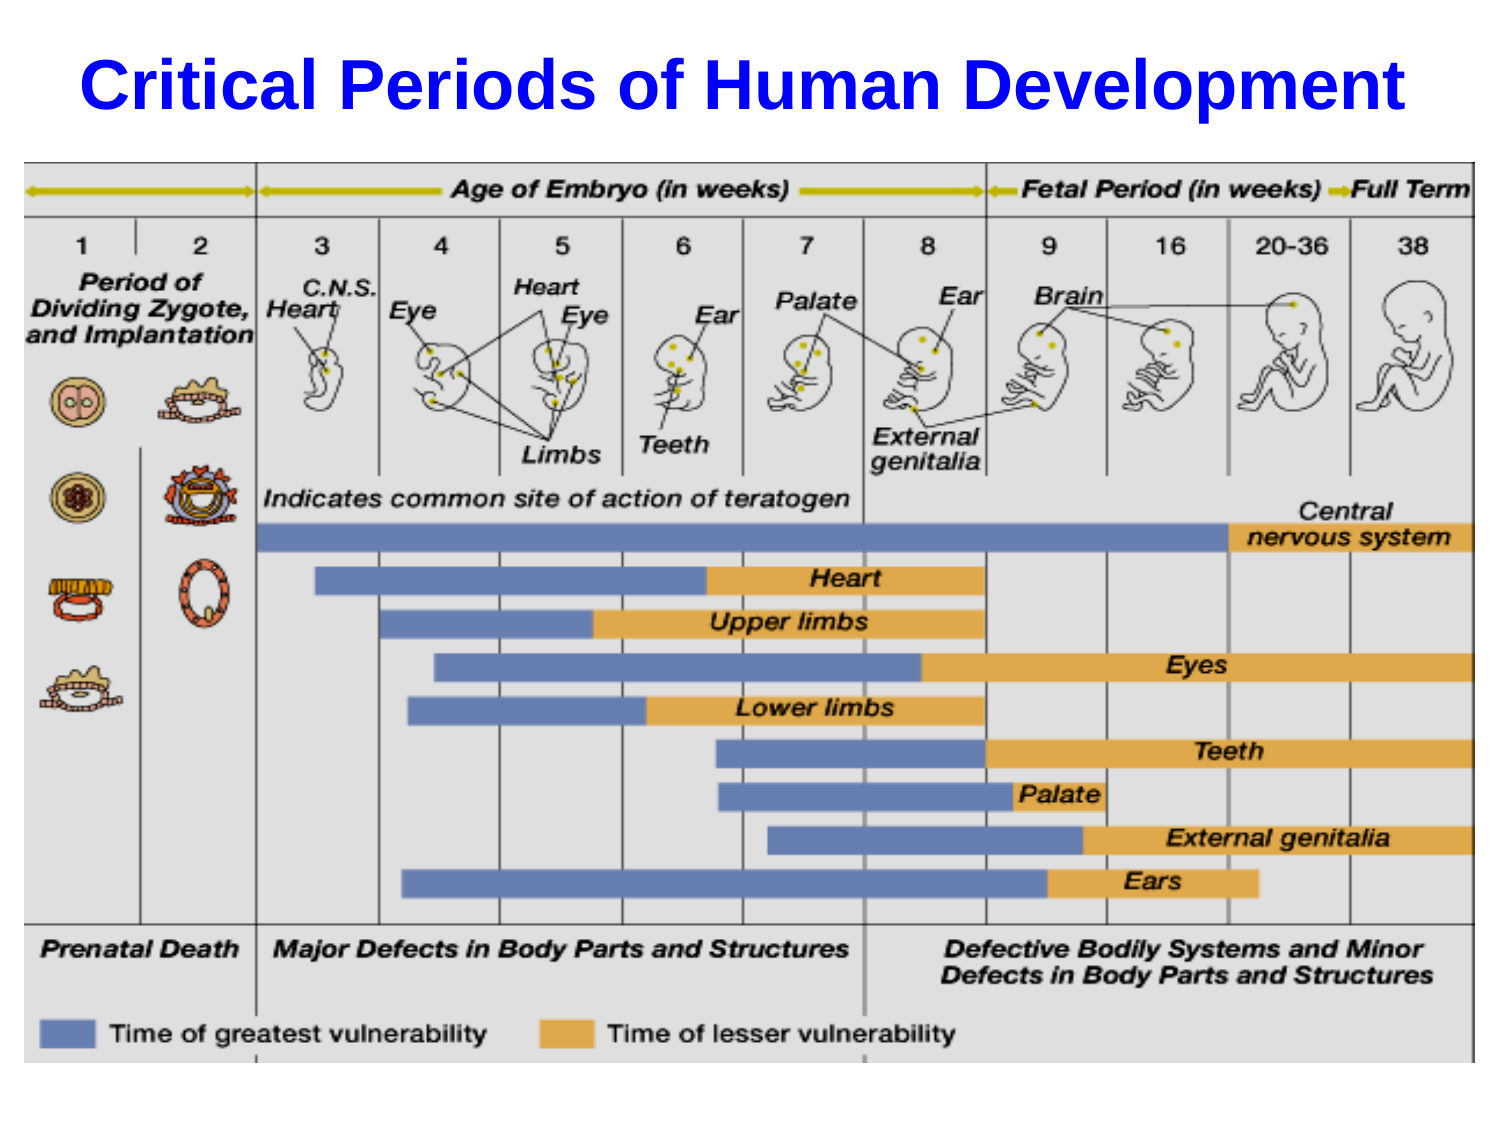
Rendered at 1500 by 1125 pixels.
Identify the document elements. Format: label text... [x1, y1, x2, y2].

title Critical Periods of Human Development [37, 37, 1451, 126]
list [24, 162, 1476, 1063]
